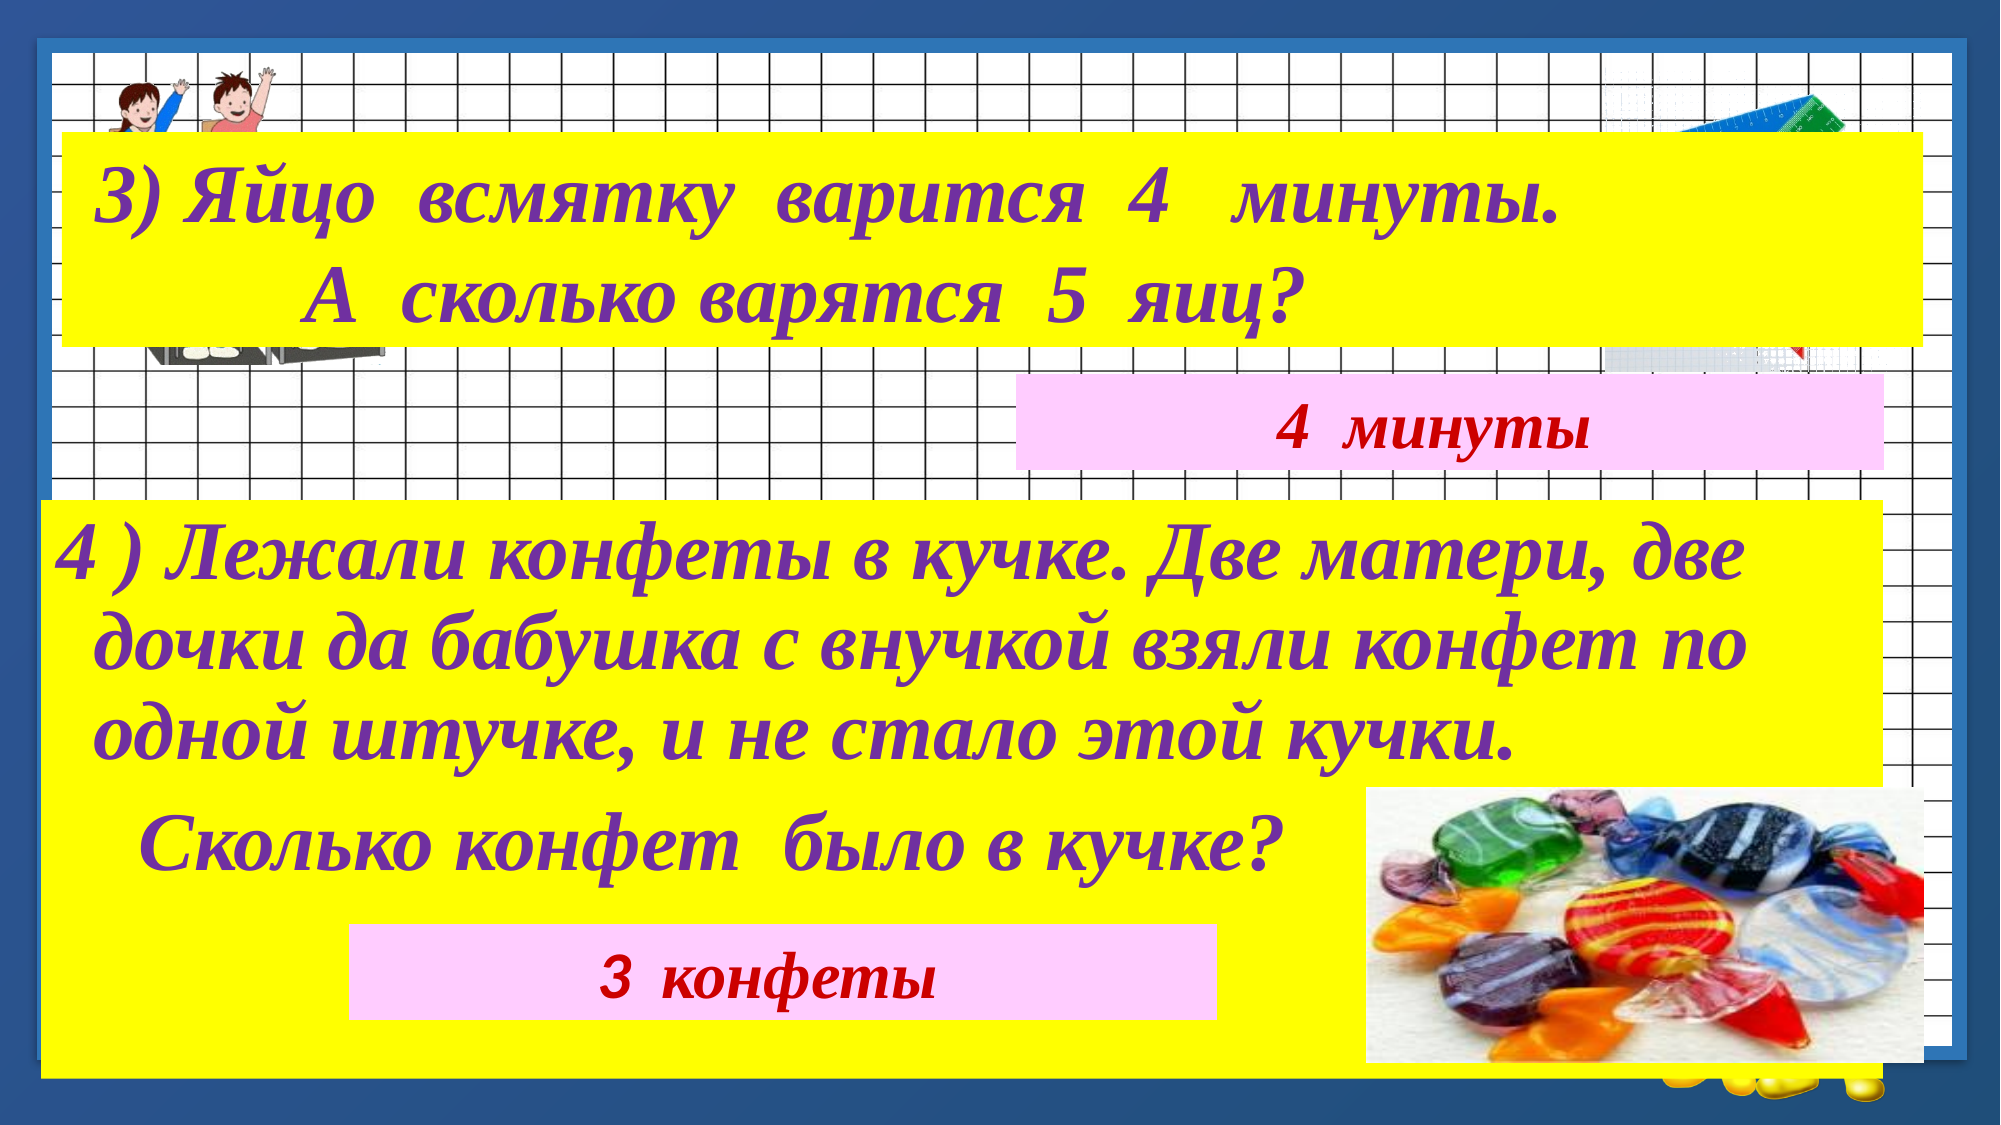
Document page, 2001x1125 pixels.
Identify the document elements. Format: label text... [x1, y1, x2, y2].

text_box 3) Яйцо всмятку варится 4 минуты. А сколько варятся 5 яиц? [61, 132, 1924, 347]
picture [52, 53, 1952, 1103]
list 4 ) Лежали конфеты в кучке. Две матери, две дочки да бабушка с внучкой взяли конфет по одной штучке, и не стало этой кучки. Сколько конфет было в кучке? [41, 500, 1883, 1079]
text_box 4 минуты [1016, 375, 1883, 470]
text_box 3 конфеты [349, 924, 1217, 1020]
